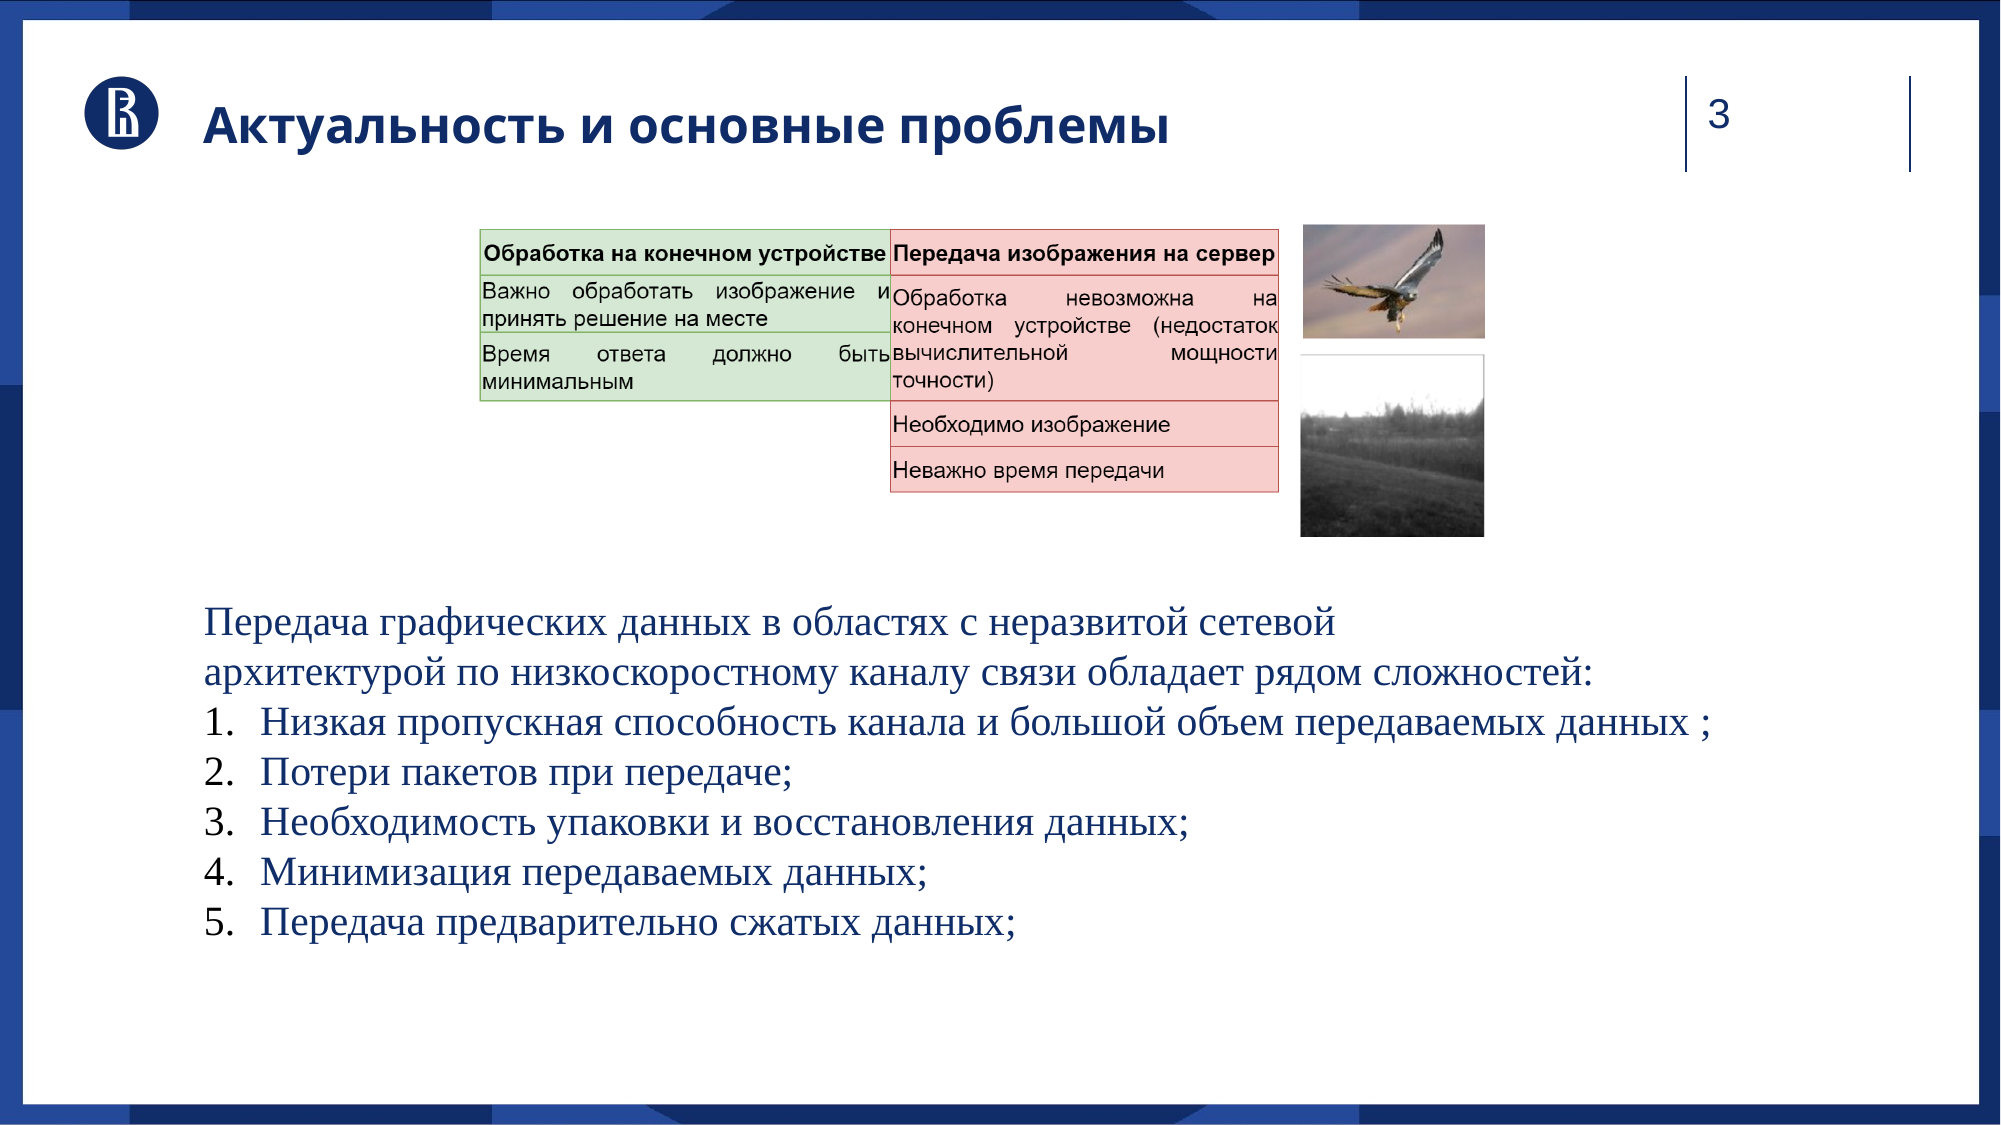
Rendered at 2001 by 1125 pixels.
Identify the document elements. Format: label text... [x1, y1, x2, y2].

text_box Актуальность и основные проблемы [203, 81, 1425, 163]
picture [0, 0, 2001, 1125]
text_box [515, 60, 1650, 190]
text_box Передача графических данных в областях с неразвитой сетевой архитектурой по низкоскоростному каналу связи обладает рядом сложностей:​ Низкая пропускная способность канала и большой объем передаваемых данных ;​ Потери пакетов при передаче;​ Необходимость упаковки и восстановления данных;​ Минимизация передаваемых данных;​ Передача предварительно сжатых данных;​ [188, 586, 1811, 952]
